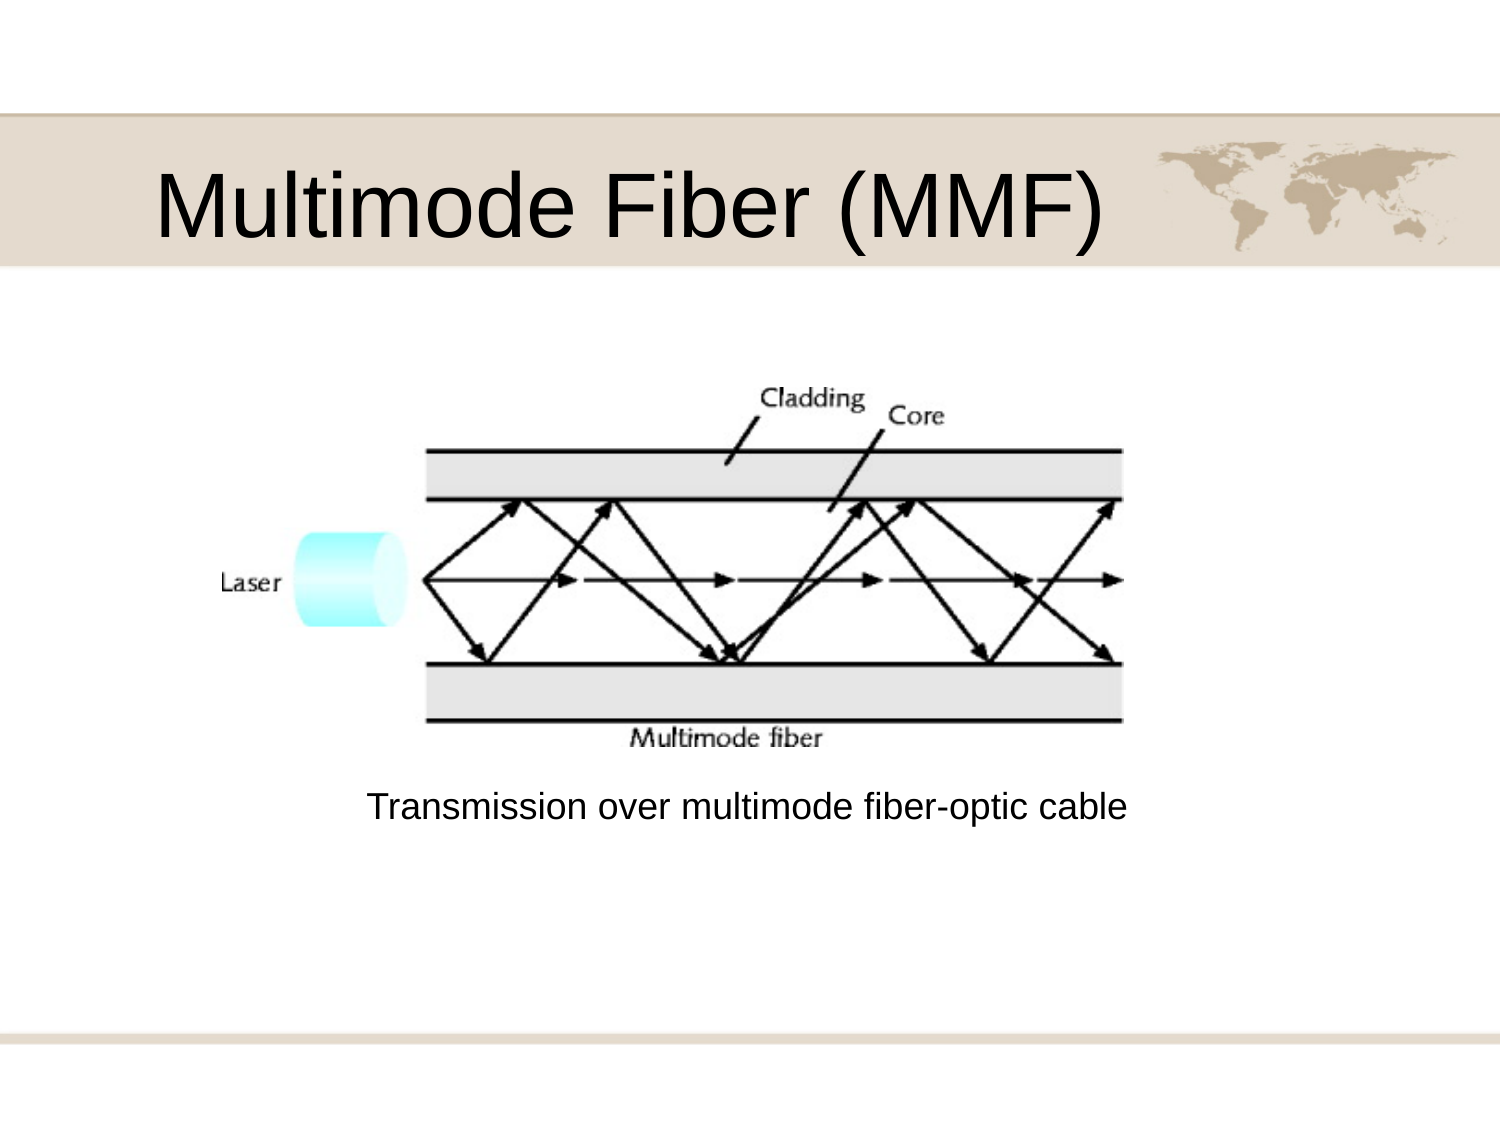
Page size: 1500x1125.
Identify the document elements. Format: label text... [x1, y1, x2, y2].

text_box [209, 387, 1286, 836]
text_box Multimode Fiber (MMF) [74, 138, 1188, 277]
text_box [49, 113, 1163, 252]
picture [0, 0, 1500, 1125]
